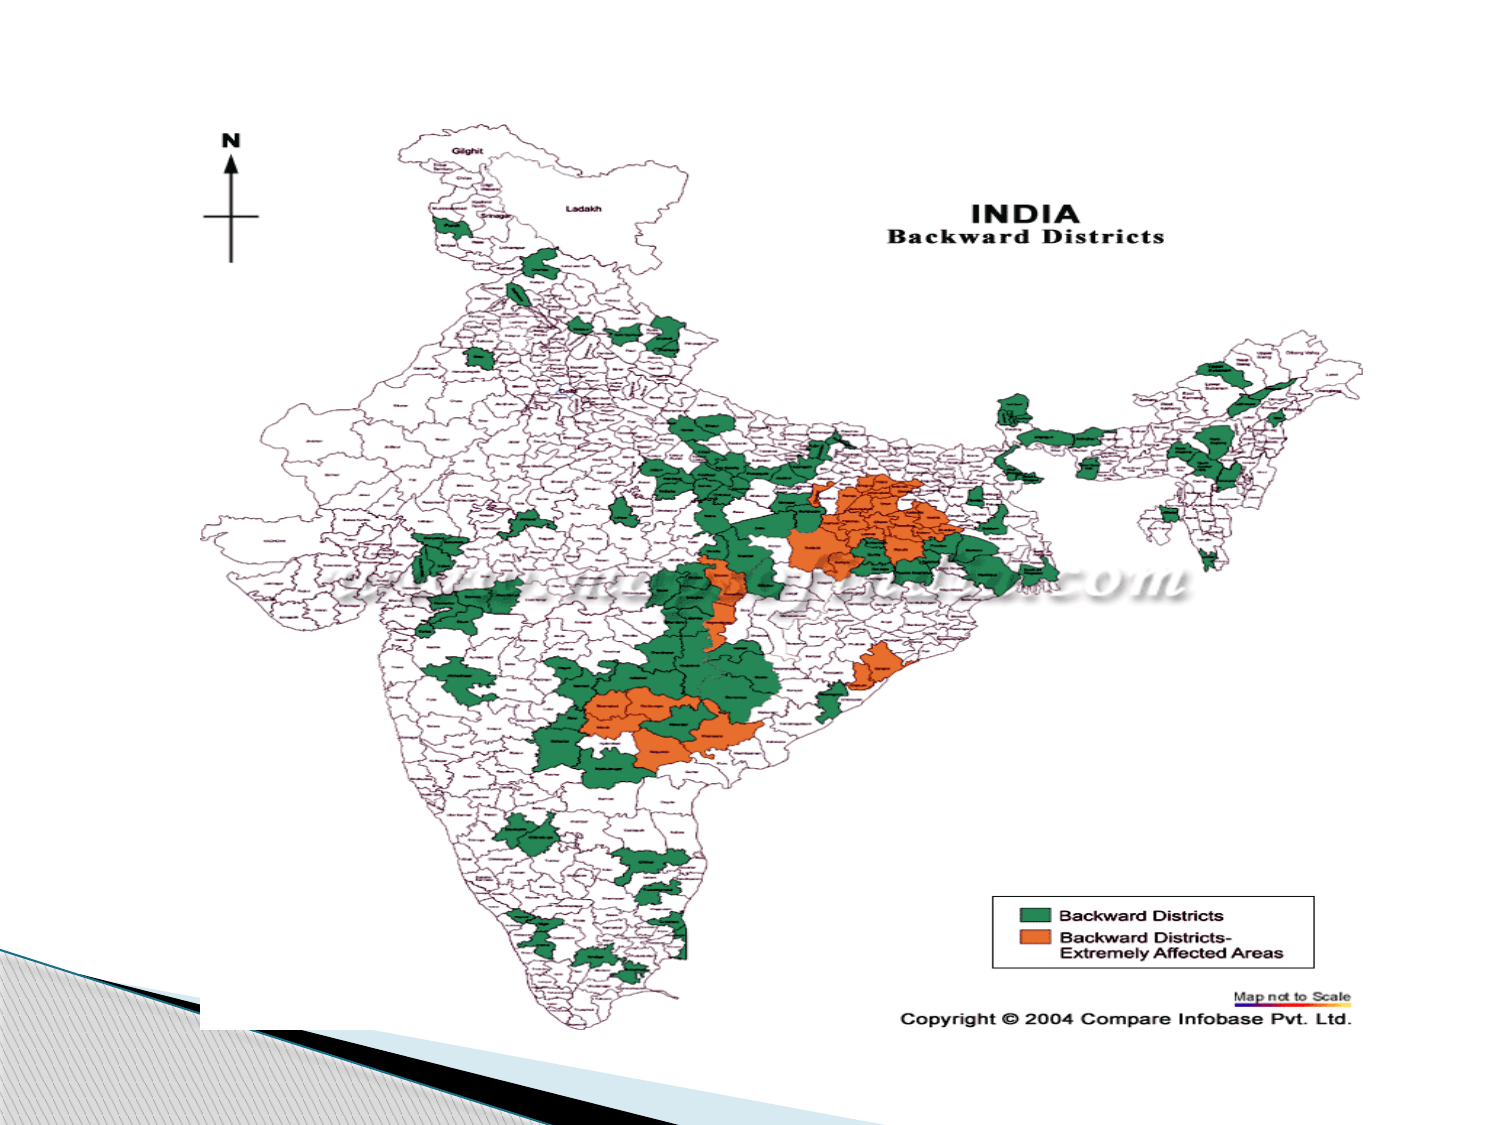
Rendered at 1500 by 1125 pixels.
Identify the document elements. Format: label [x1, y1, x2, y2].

picture [199, 124, 1363, 1030]
